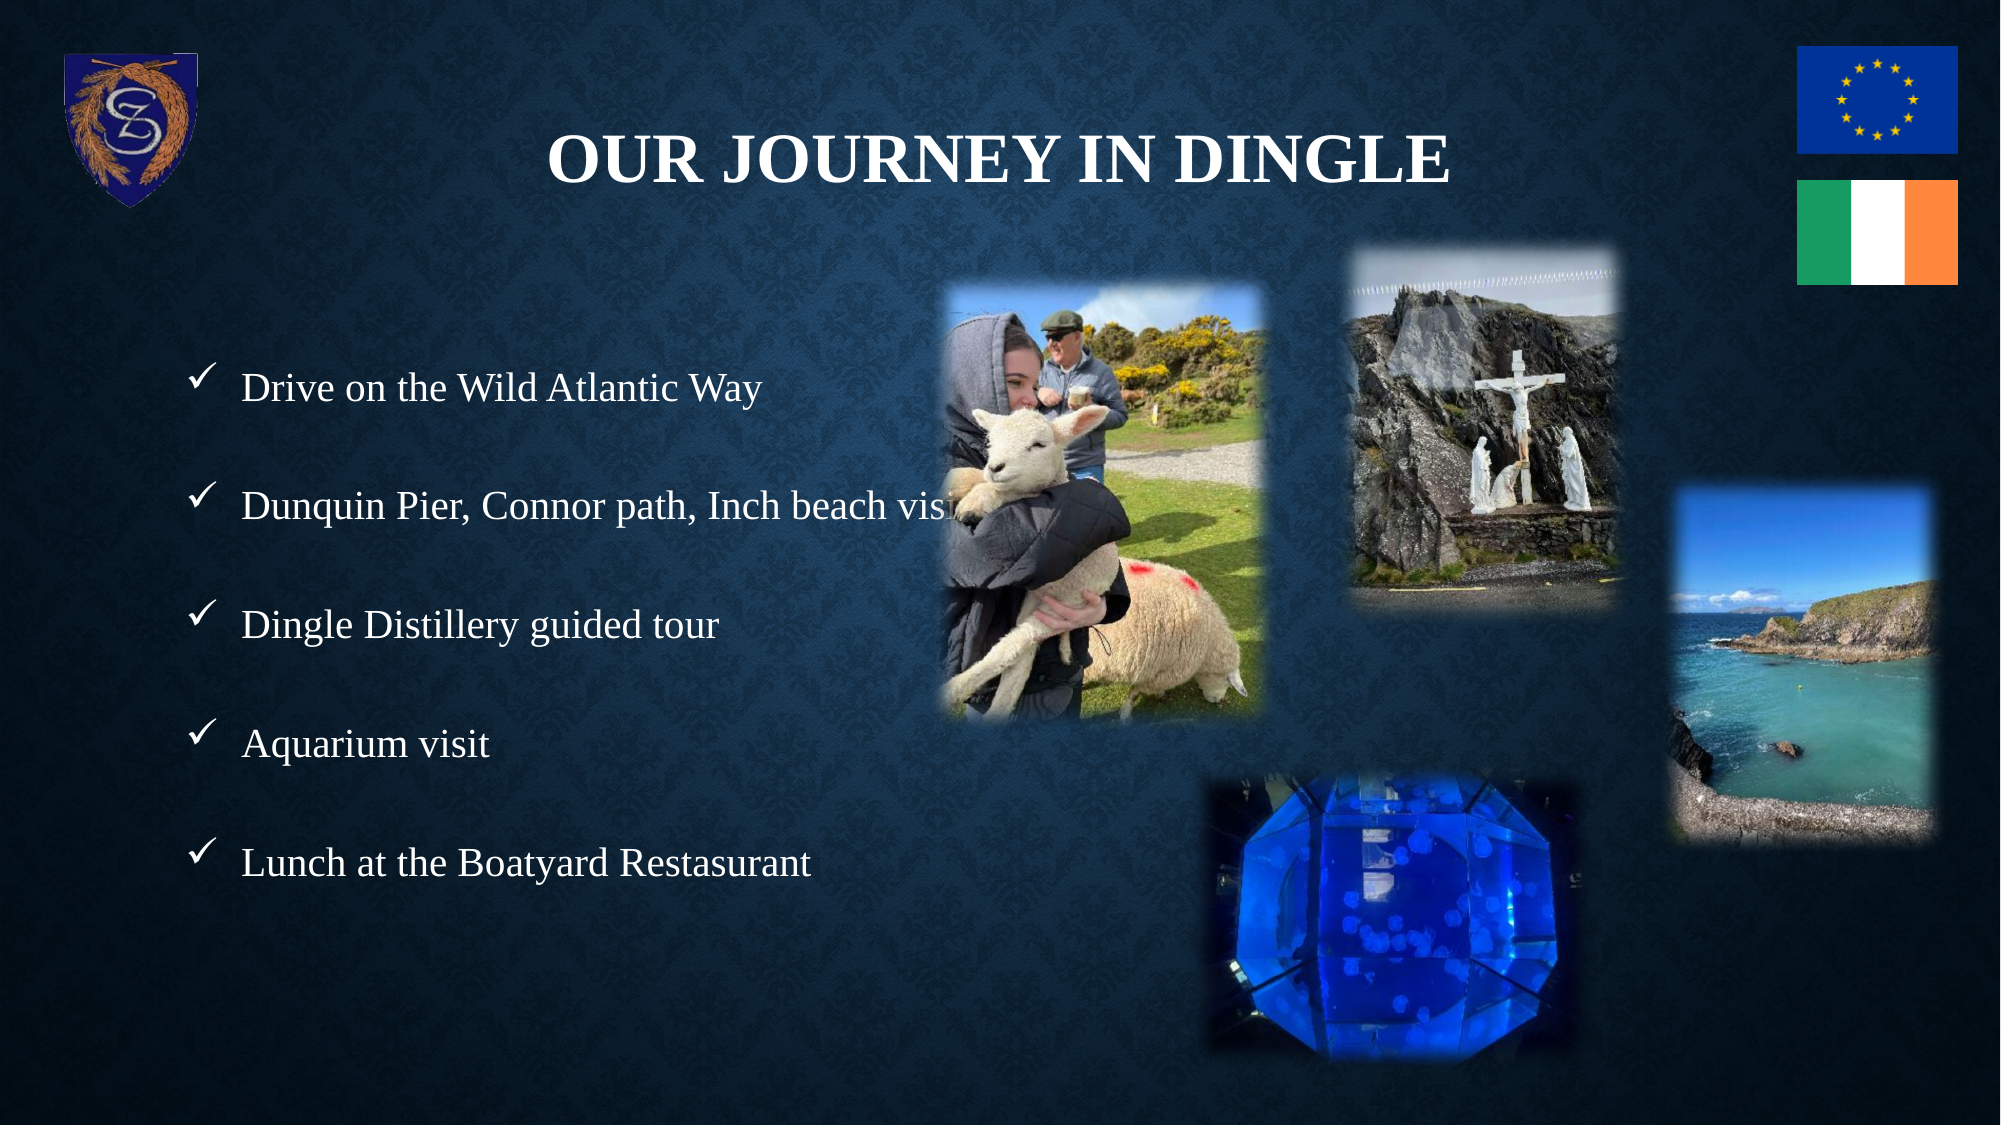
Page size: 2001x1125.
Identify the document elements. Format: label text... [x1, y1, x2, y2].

title OUR JOURNEY IN DINGLE [150, 80, 1850, 238]
list Drive on the Wild Atlantic Way Dunquin Pier, Connor path, Inch beach visit Dingle Distillery guided tour Aquarium visit Lunch at the Boatyard Restasurant [149, 342, 988, 950]
picture [0, 0, 2001, 1125]
